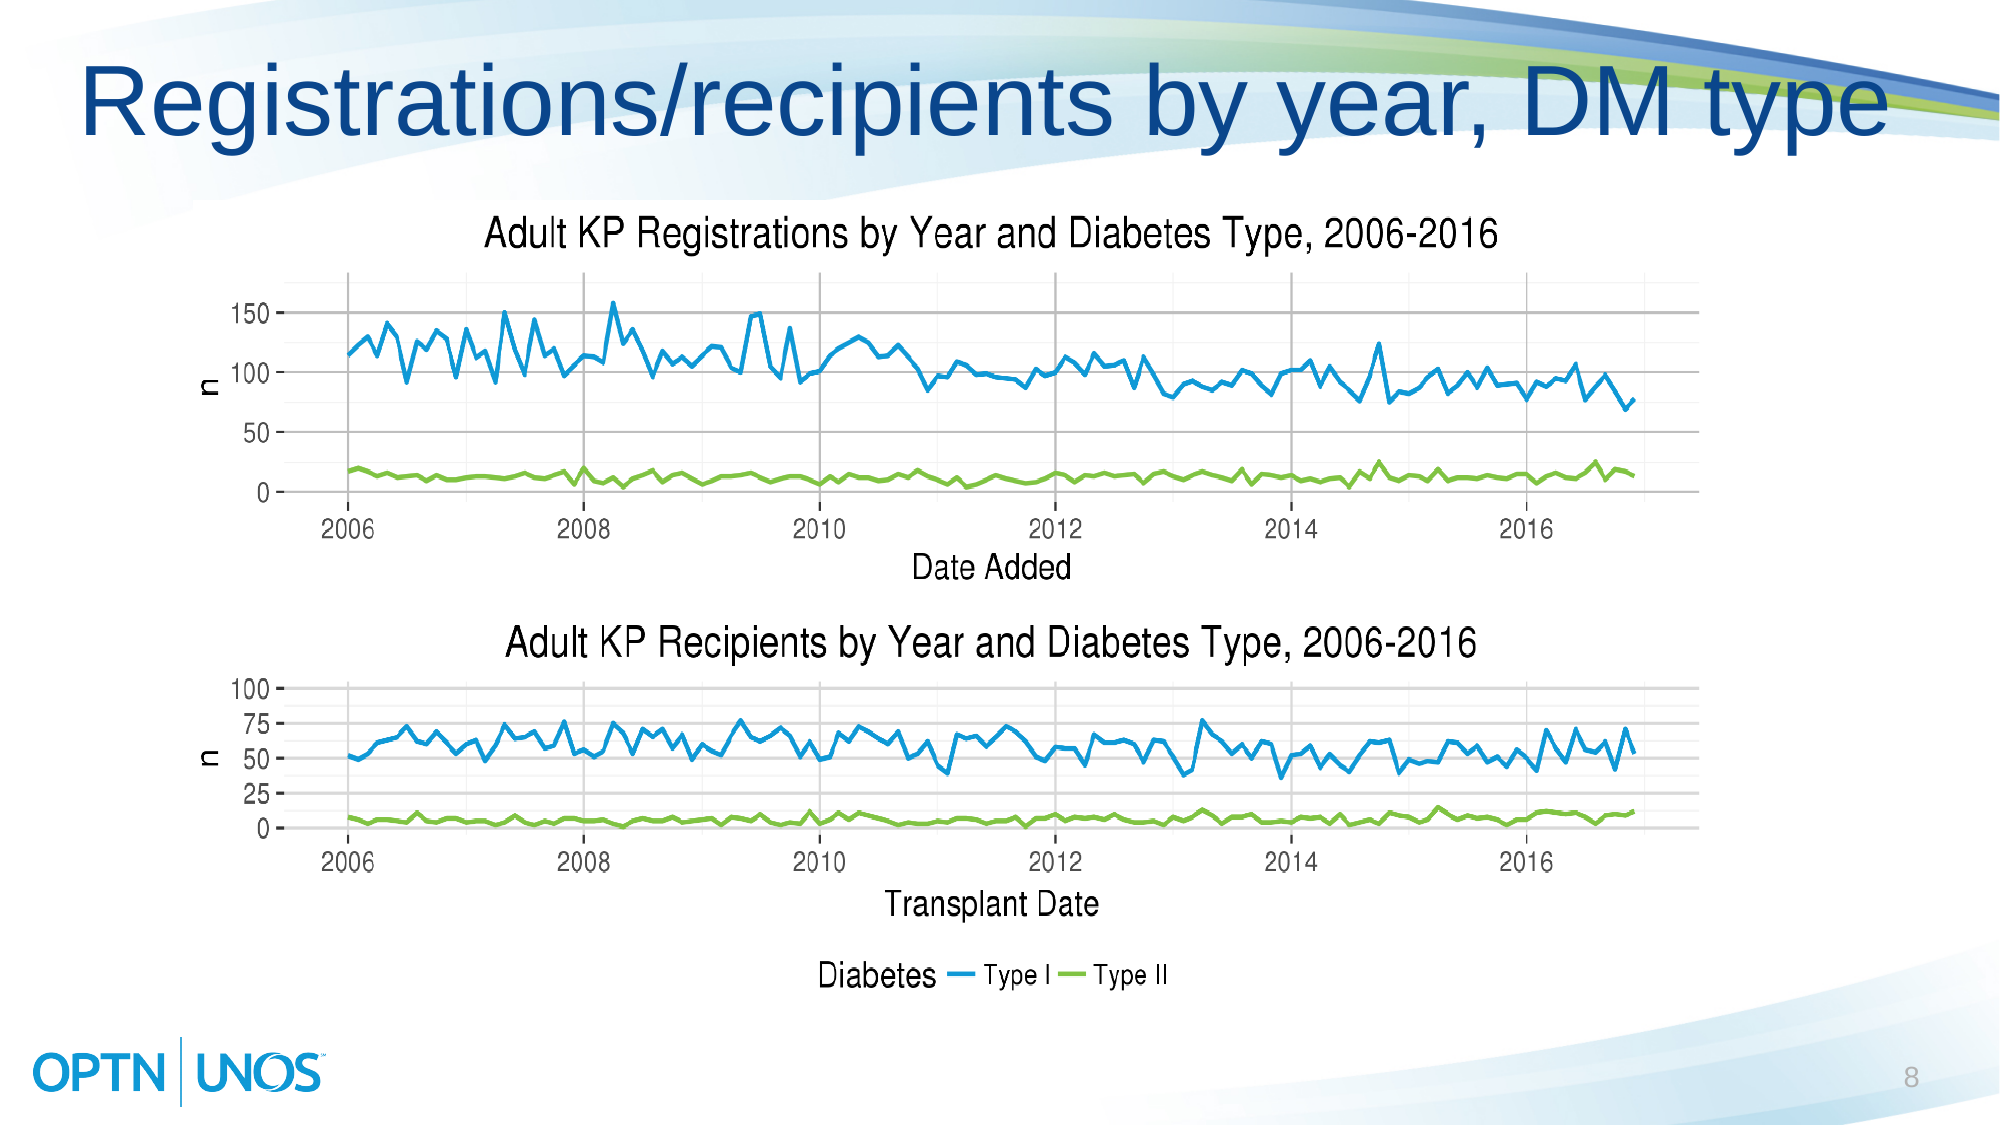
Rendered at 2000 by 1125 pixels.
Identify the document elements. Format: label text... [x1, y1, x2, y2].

slide_number 8 [1595, 1046, 1935, 1106]
title Registrations/recipients by year, DM type [63, 25, 1975, 166]
picture [0, 0, 2000, 1125]
